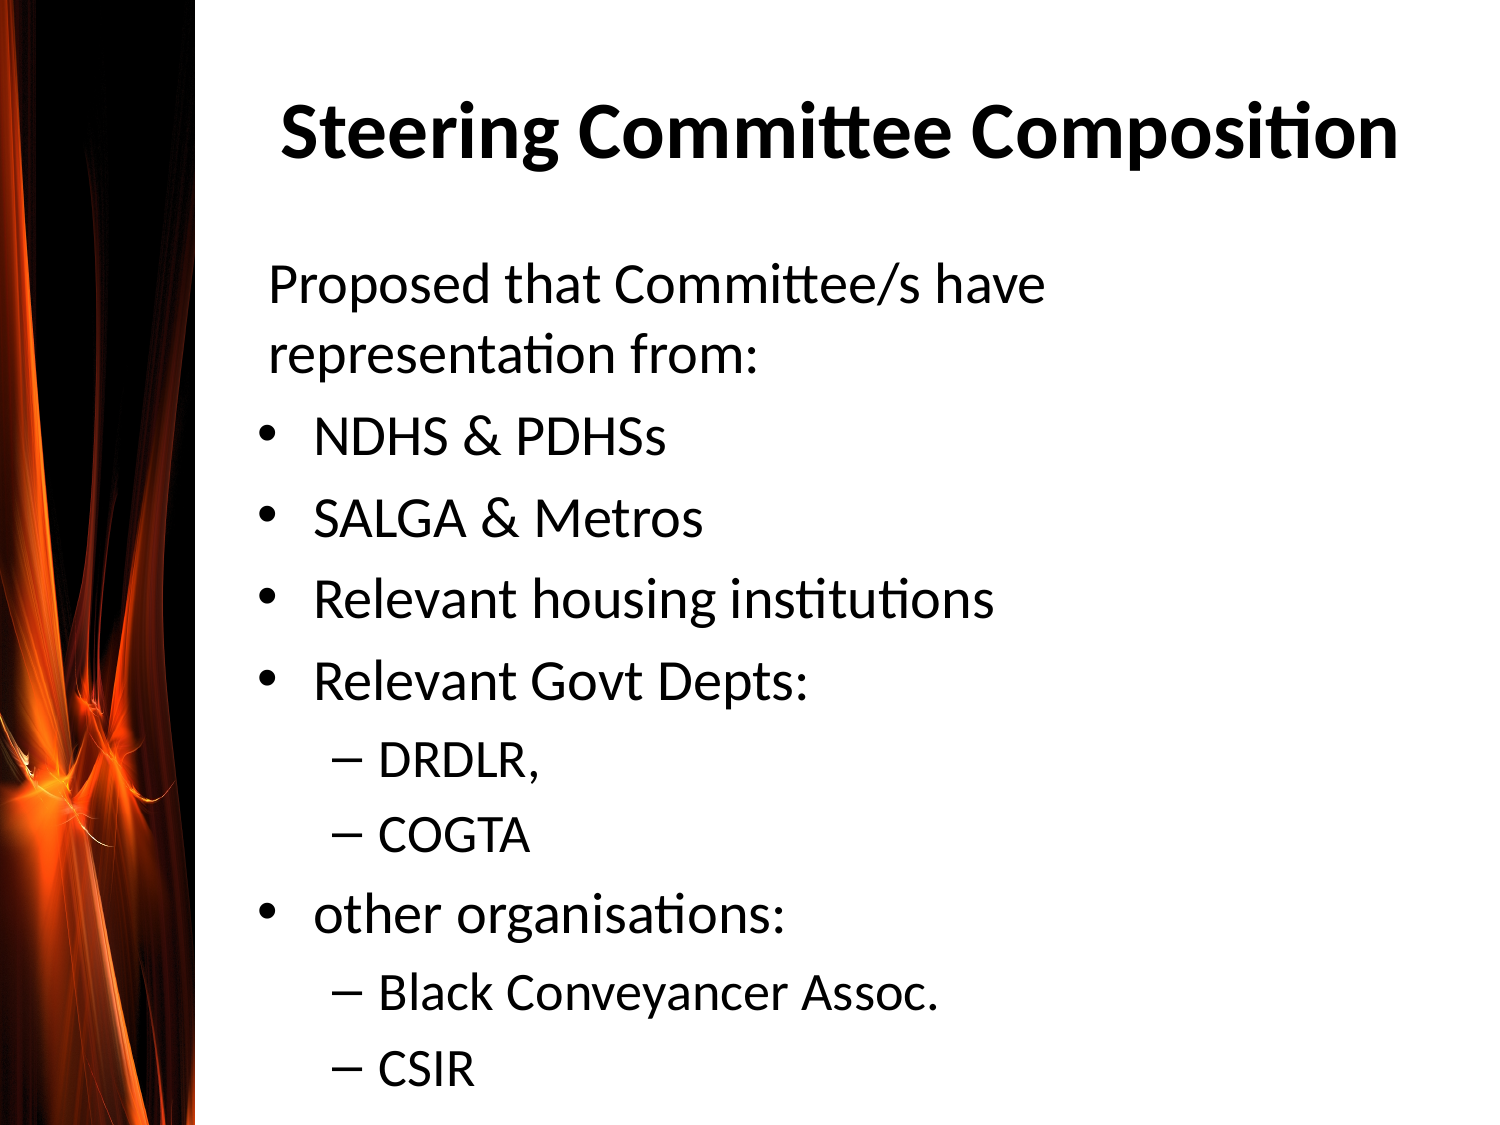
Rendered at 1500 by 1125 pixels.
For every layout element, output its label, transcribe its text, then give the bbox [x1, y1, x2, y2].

list Proposed that Committee/s have representation from: NDHS & PDHSs SALGA & Metros Relevant housing institutions Relevant Govt Depts: DRDLR, COGTA other organisations: Black Conveyancer Assoc. CSIR [242, 238, 1421, 882]
title Steering Committee Composition [265, 66, 1418, 186]
picture [0, 0, 196, 1125]
